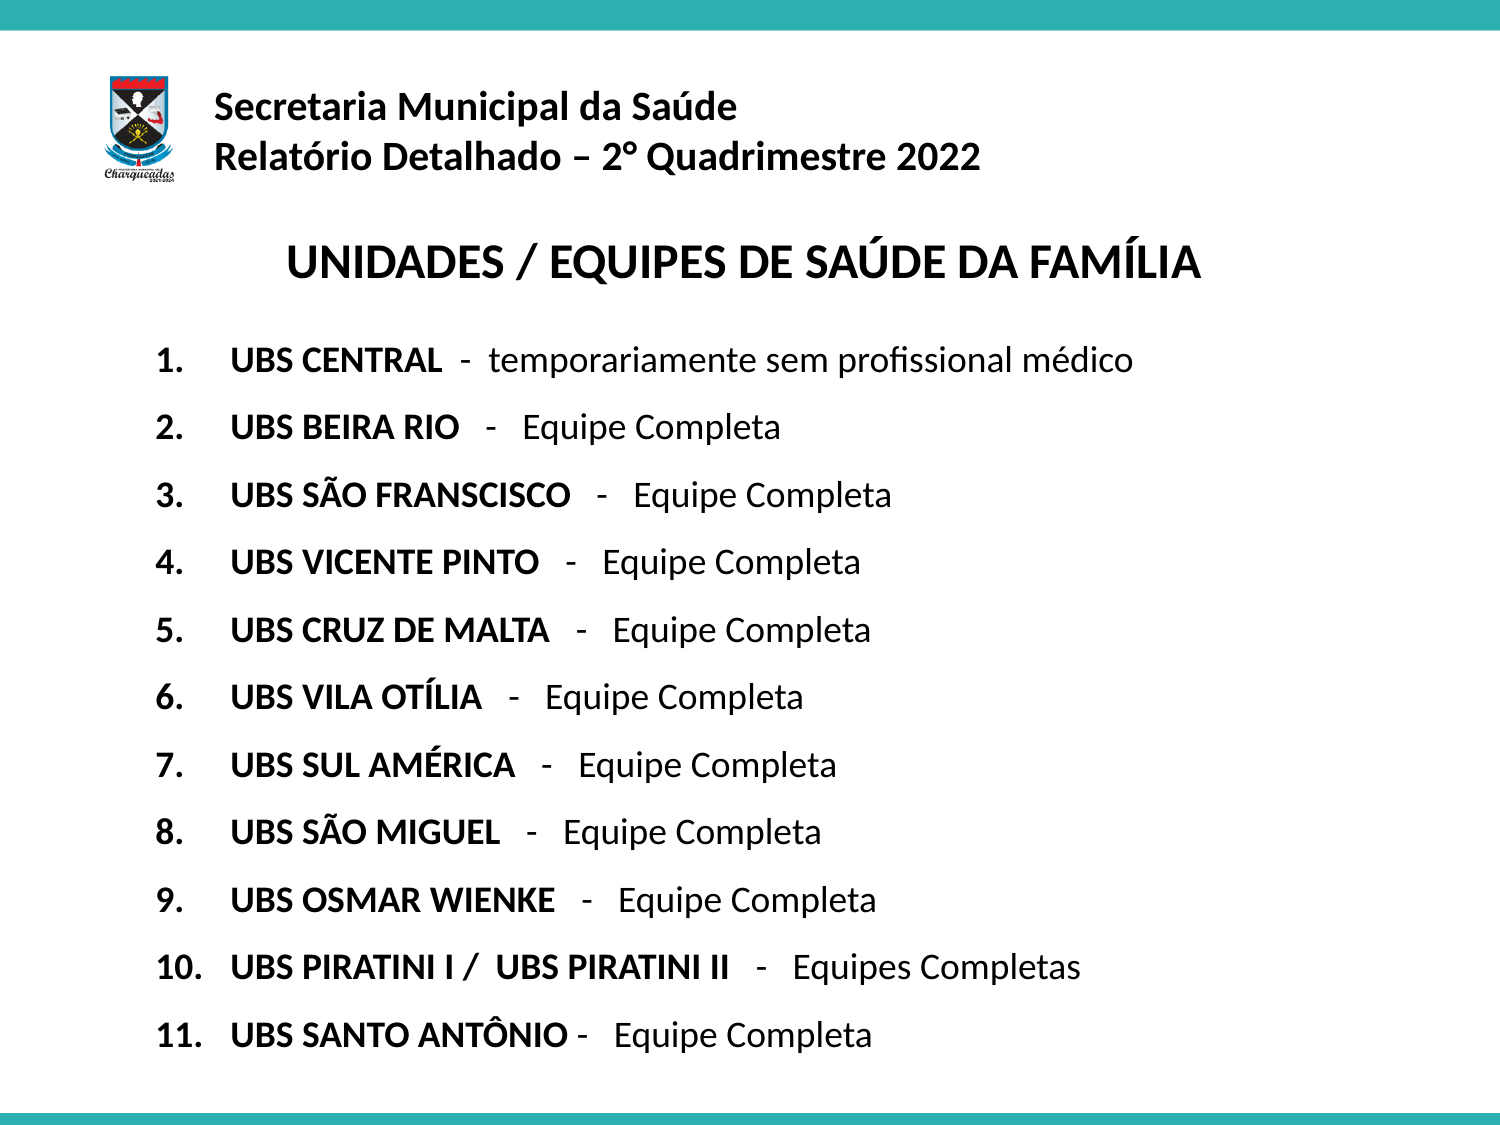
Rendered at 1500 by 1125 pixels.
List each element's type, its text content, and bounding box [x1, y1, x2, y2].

text_box UNIDADES / EQUIPES DE SAÚDE DA FAMÍLIA [93, 175, 1395, 356]
picture [58, 46, 223, 212]
title Secretaria Municipal da Saúde Relatório Detalhado – 2° Quadrimestre 2022 [222, 44, 1355, 175]
picture [0, 1112, 1500, 1125]
text_box UBS CENTRAL - temporariamente sem profissional médico UBS BEIRA RIO - Equipe Completa UBS SÃO FRANSCISCO - Equipe Completa UBS VICENTE PINTO - Equipe Completa UBS CRUZ DE MALTA - Equipe Completa UBS VILA OTÍLIA - Equipe Completa UBS SUL AMÉRICA - Equipe Completa UBS SÃO MIGUEL - Equipe Completa UBS OSMAR WIENKE - Equipe Completa UBS PIRATINI I / UBS PIRATINI II - Equipes Completas UBS SANTO ANTÔNIO - Equipe Completa [140, 304, 1254, 1062]
picture [0, 0, 1500, 36]
